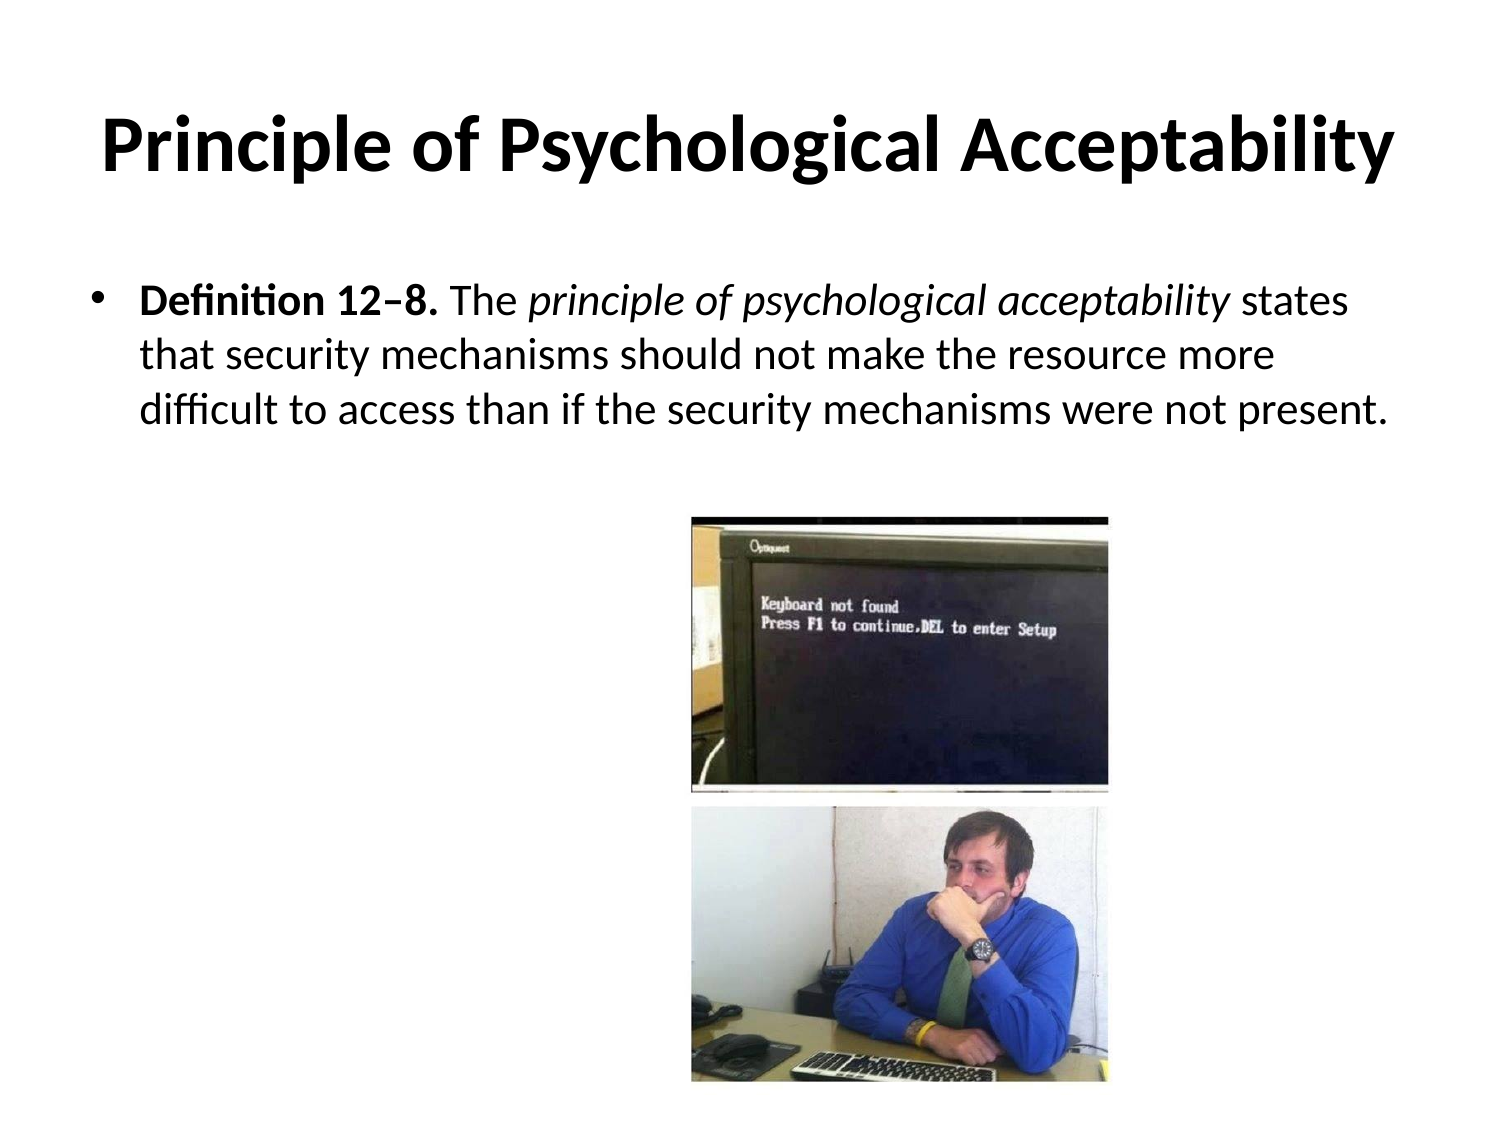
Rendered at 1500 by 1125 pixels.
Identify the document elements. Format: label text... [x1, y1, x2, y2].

picture [677, 503, 1122, 1095]
title Principle of Psychological Acceptability [75, 45, 1425, 233]
list Definition 12–8. The principle of psychological acceptability states that security mechanisms should not make the resource more difficult to access than if the security mechanisms were not present. [75, 262, 1425, 480]
